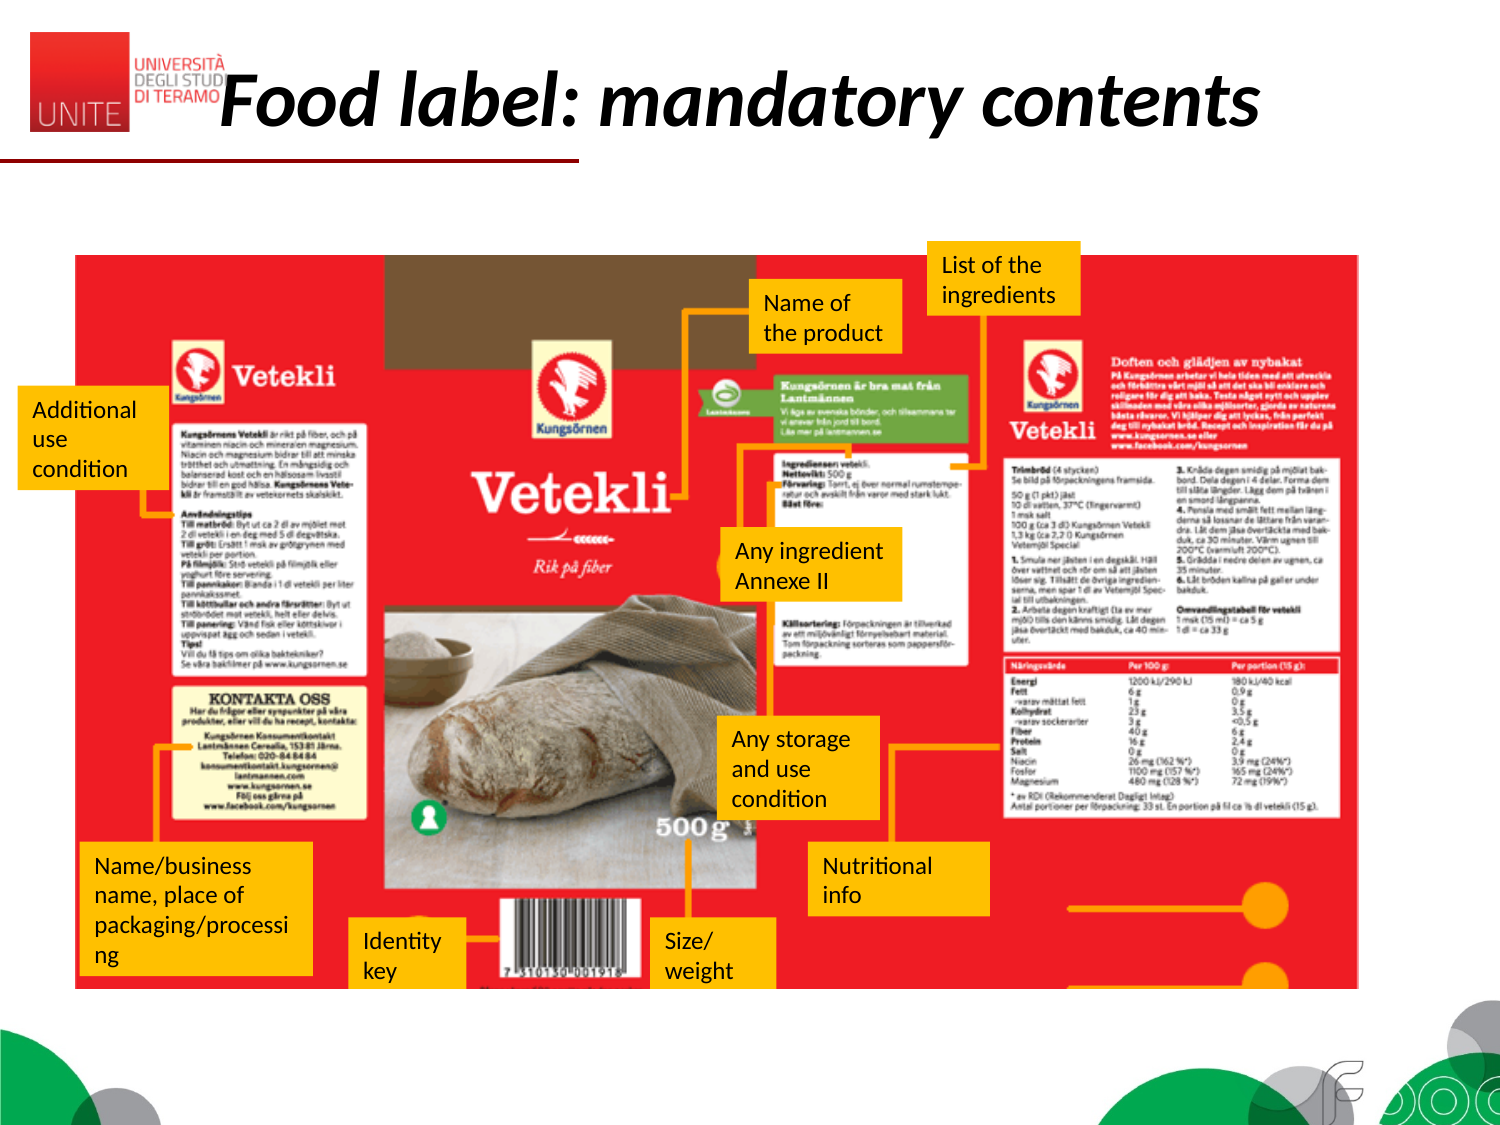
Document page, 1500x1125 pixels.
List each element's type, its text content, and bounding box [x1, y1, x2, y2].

picture [0, 255, 1500, 1125]
text_box List of the ingredients [927, 241, 1081, 253]
title Food label: mandatory contents [75, 7, 1425, 183]
picture [29, 32, 229, 132]
text_box Additional use condition [17, 385, 69, 491]
